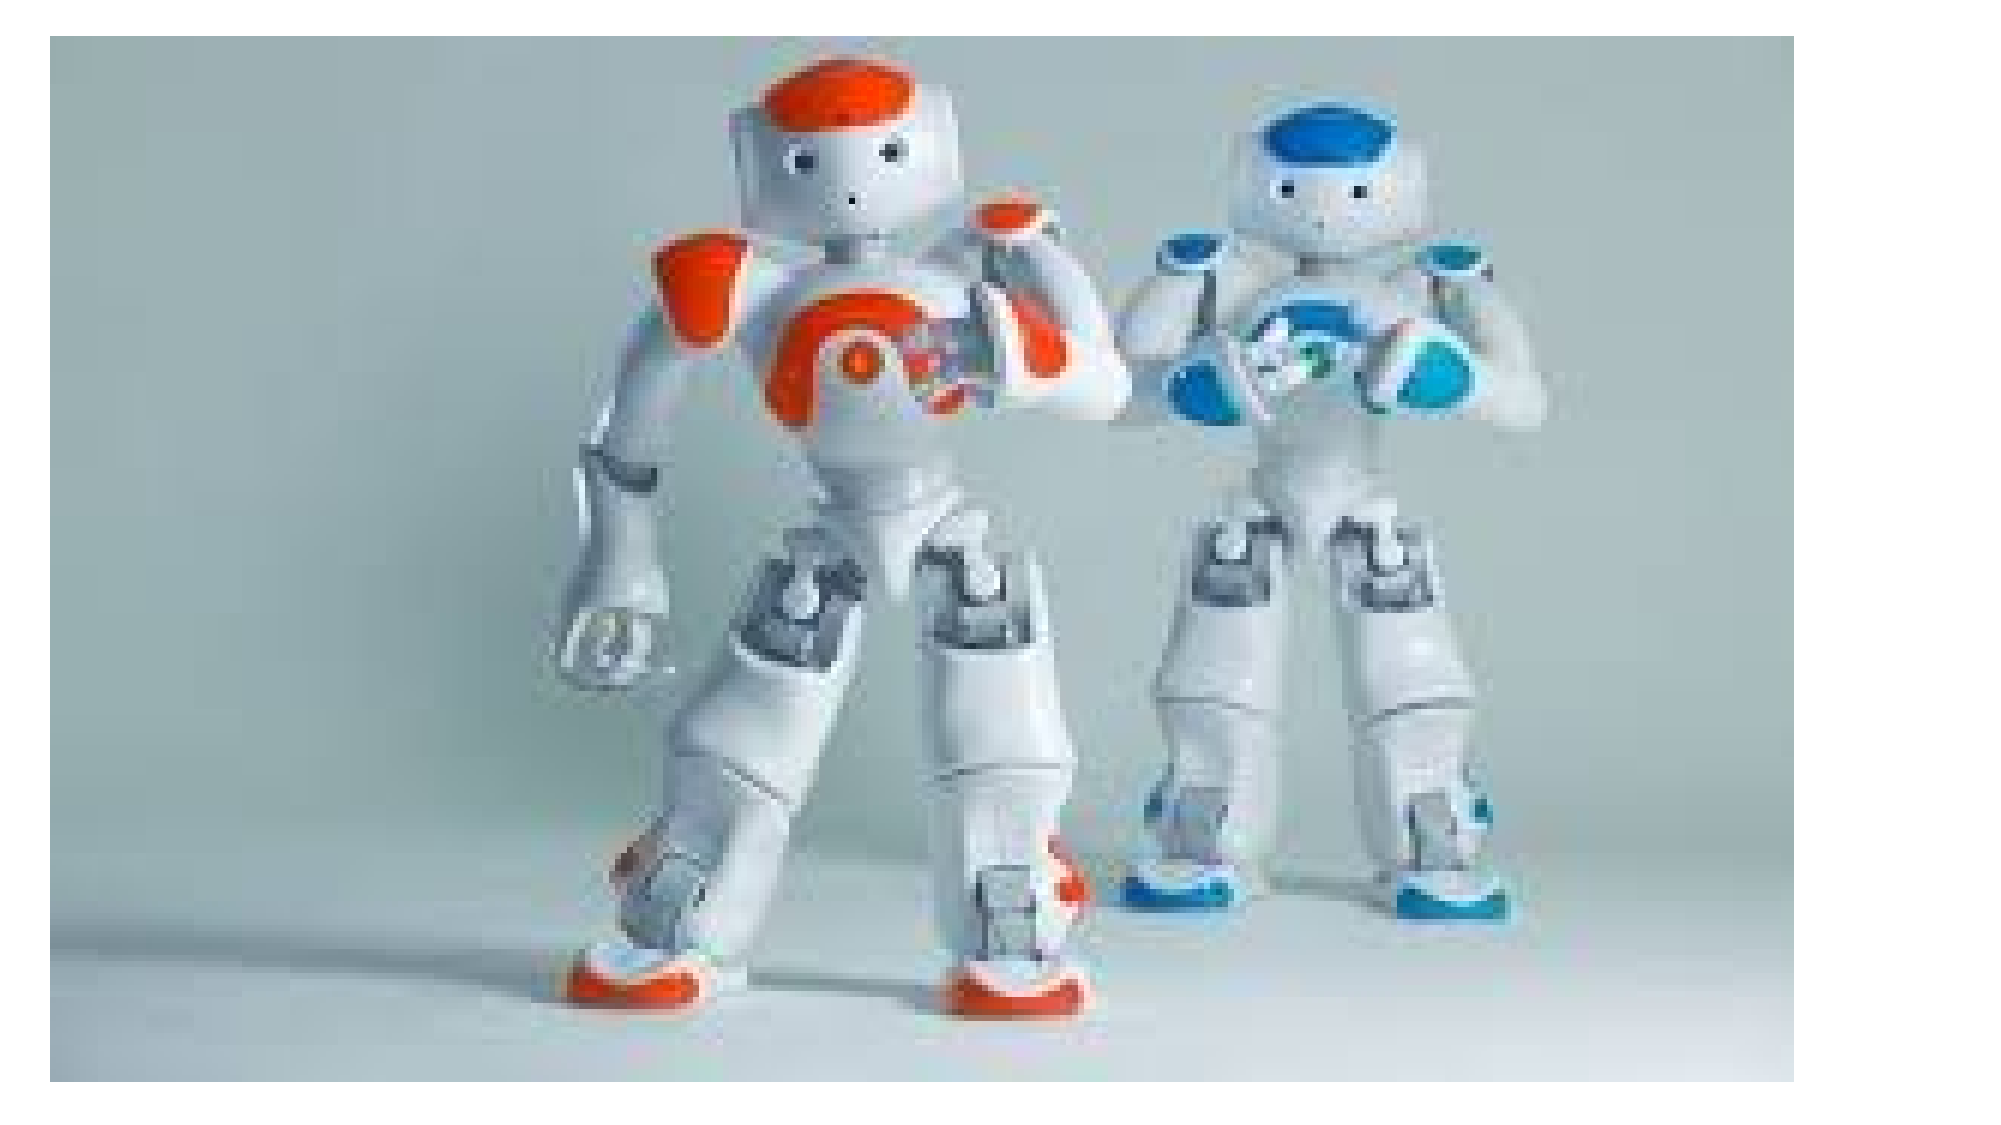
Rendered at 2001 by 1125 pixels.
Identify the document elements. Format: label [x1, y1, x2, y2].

picture [49, 36, 1794, 1083]
